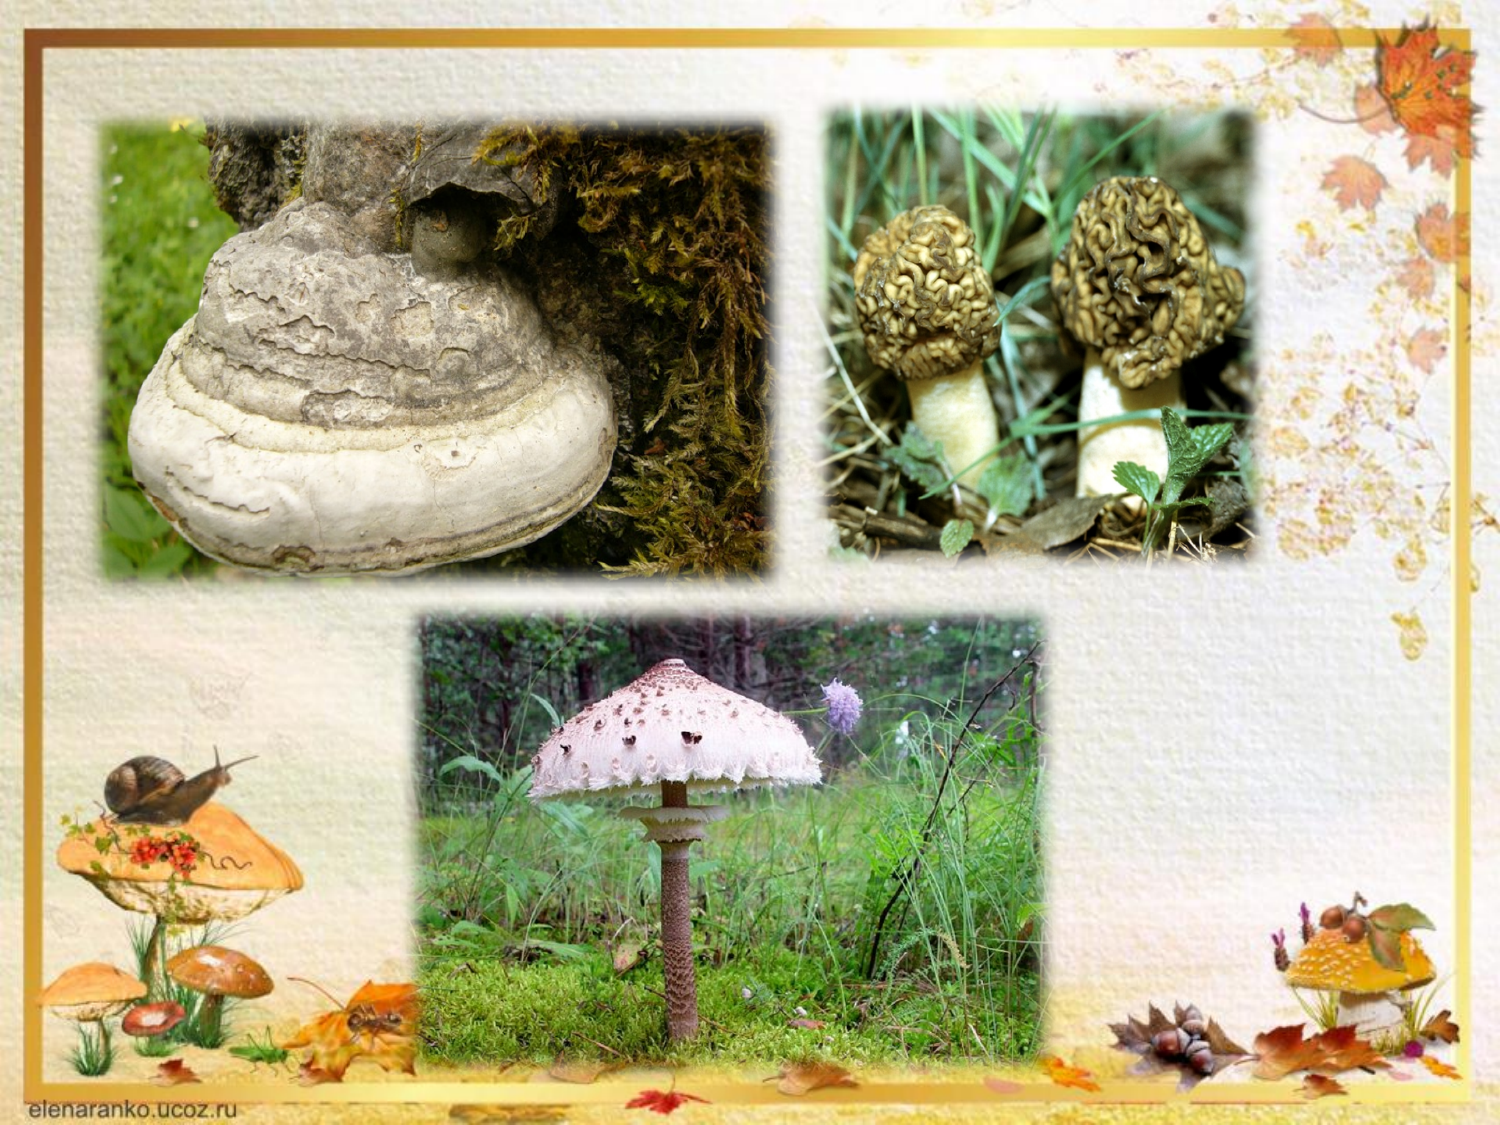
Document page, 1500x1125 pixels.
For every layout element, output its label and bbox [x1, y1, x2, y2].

picture [0, 0, 1500, 1125]
list [398, 597, 1062, 1083]
